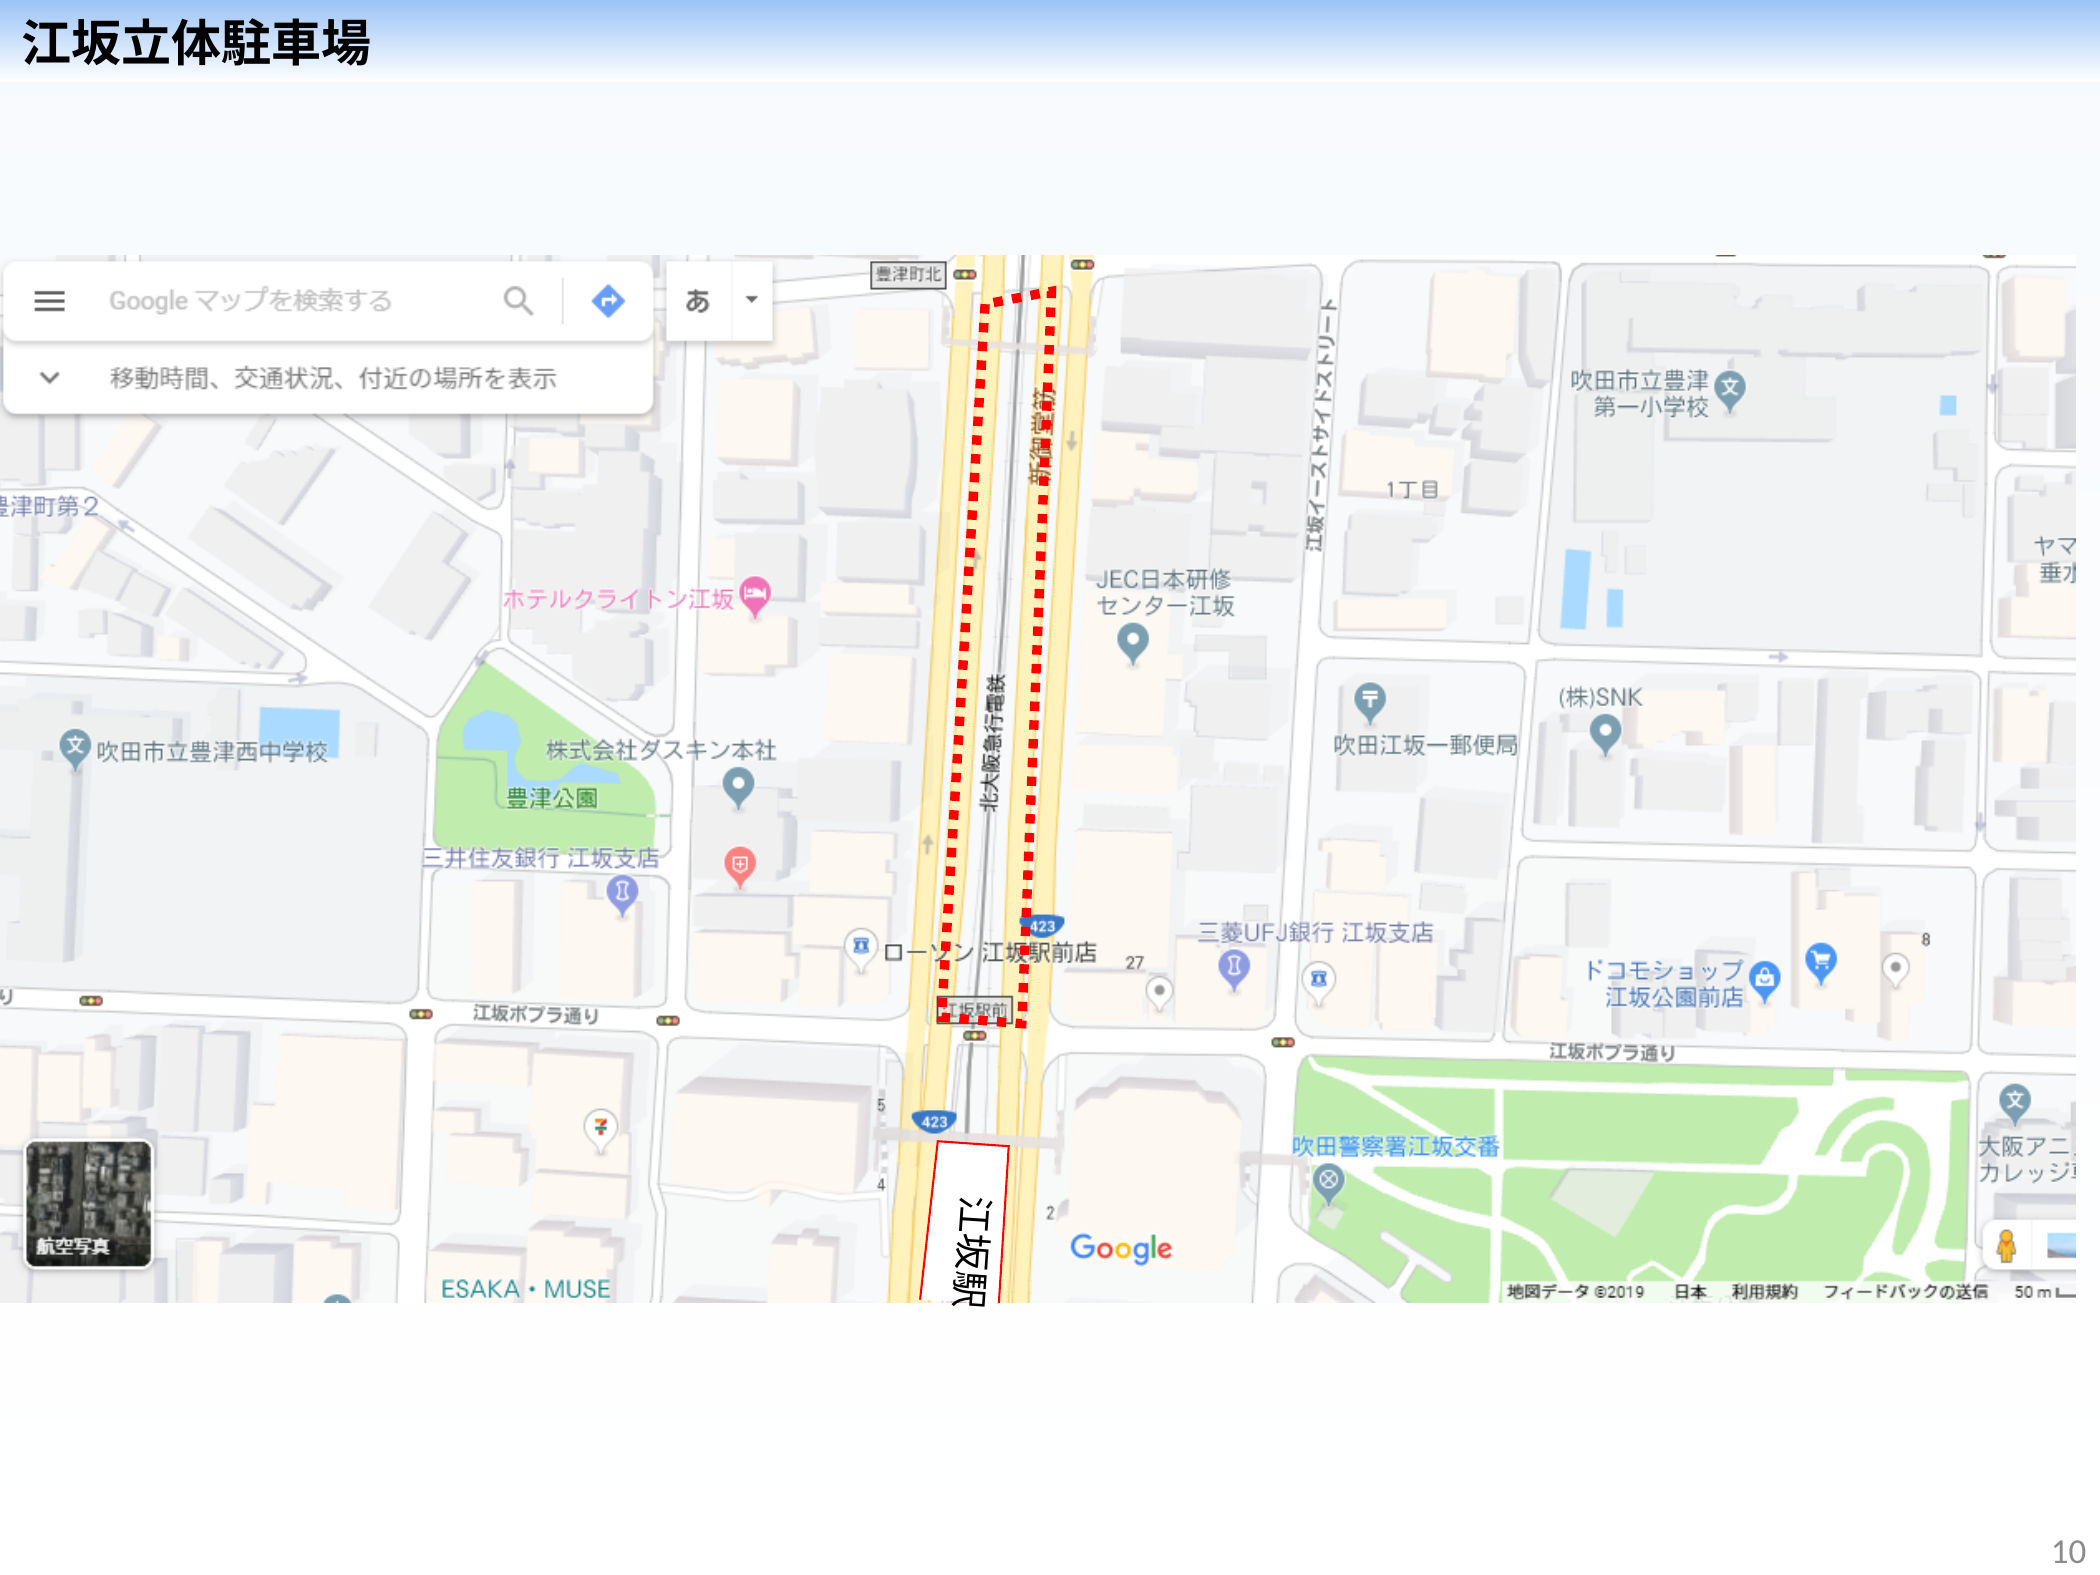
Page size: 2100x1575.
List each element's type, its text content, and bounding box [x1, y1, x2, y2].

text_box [0, 255, 2076, 1354]
slide_number 10 [1628, 1508, 2100, 1575]
text_box 江坂立体駐車場 [0, 0, 2100, 82]
